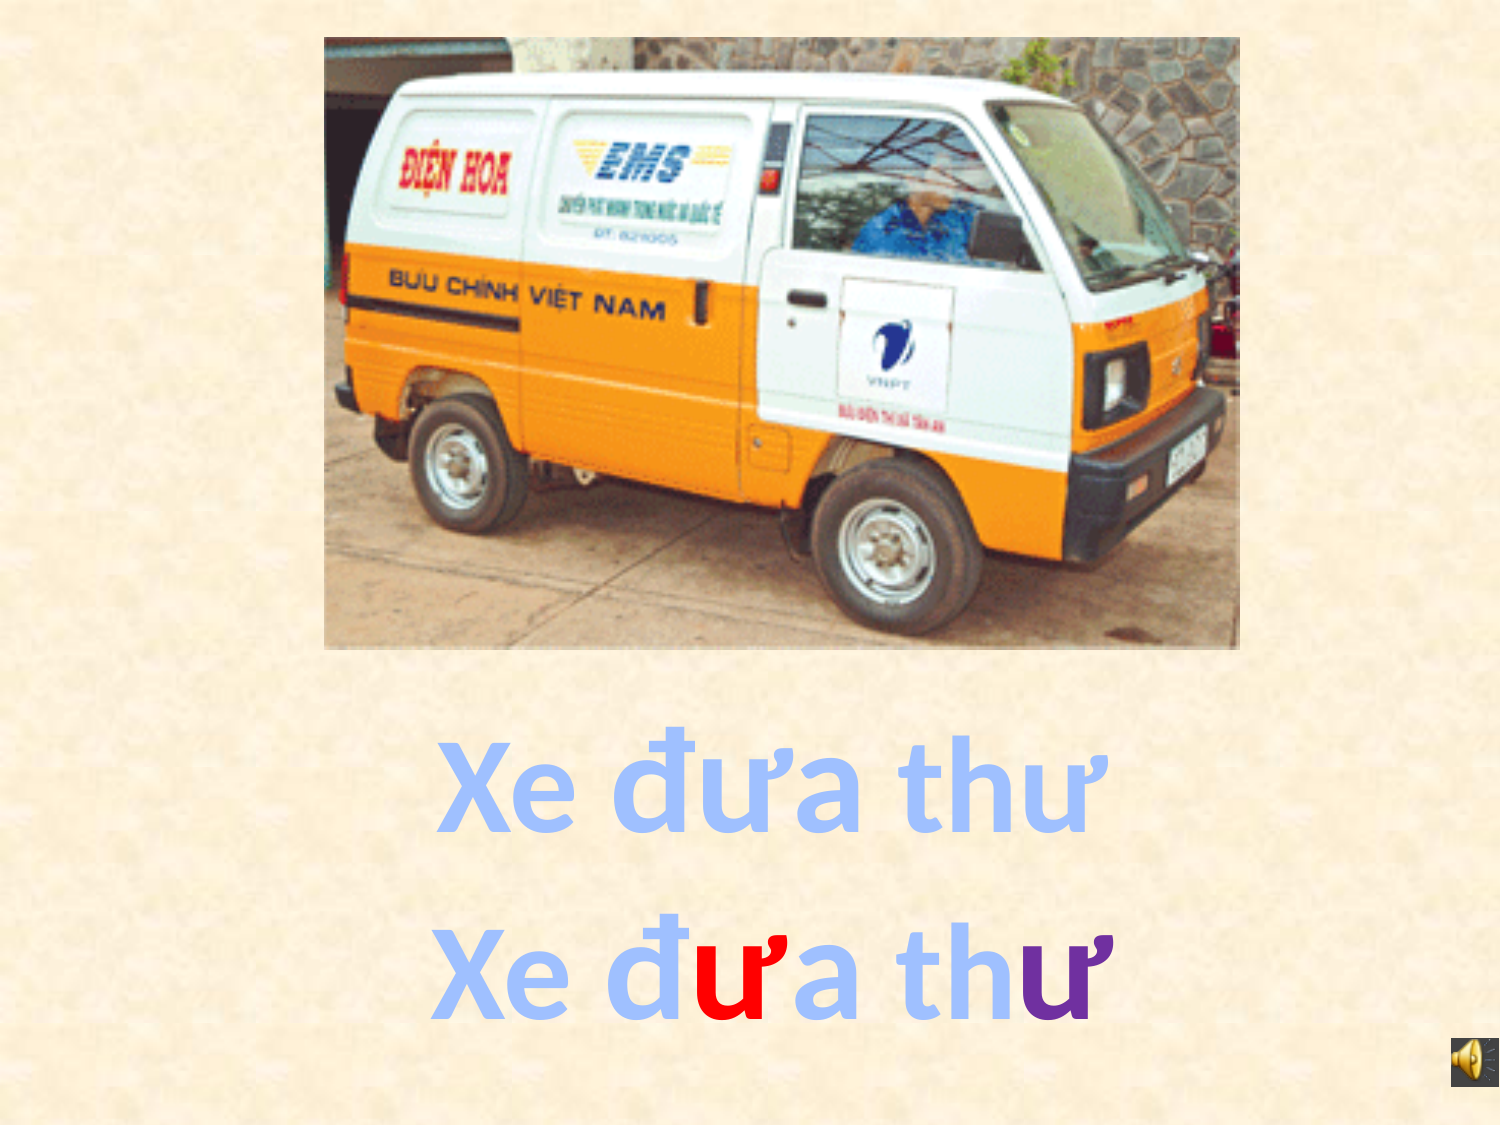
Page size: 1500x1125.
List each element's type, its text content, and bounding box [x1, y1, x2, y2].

text_box ư [674, 862, 804, 1058]
text_box ư [1000, 862, 1128, 1058]
picture [0, 0, 1500, 1125]
text_box Xe đ a th [804, 862, 1000, 1058]
text_box Xe đưa thư [421, 674, 1123, 862]
text_box Xe đ a th [415, 862, 674, 1058]
